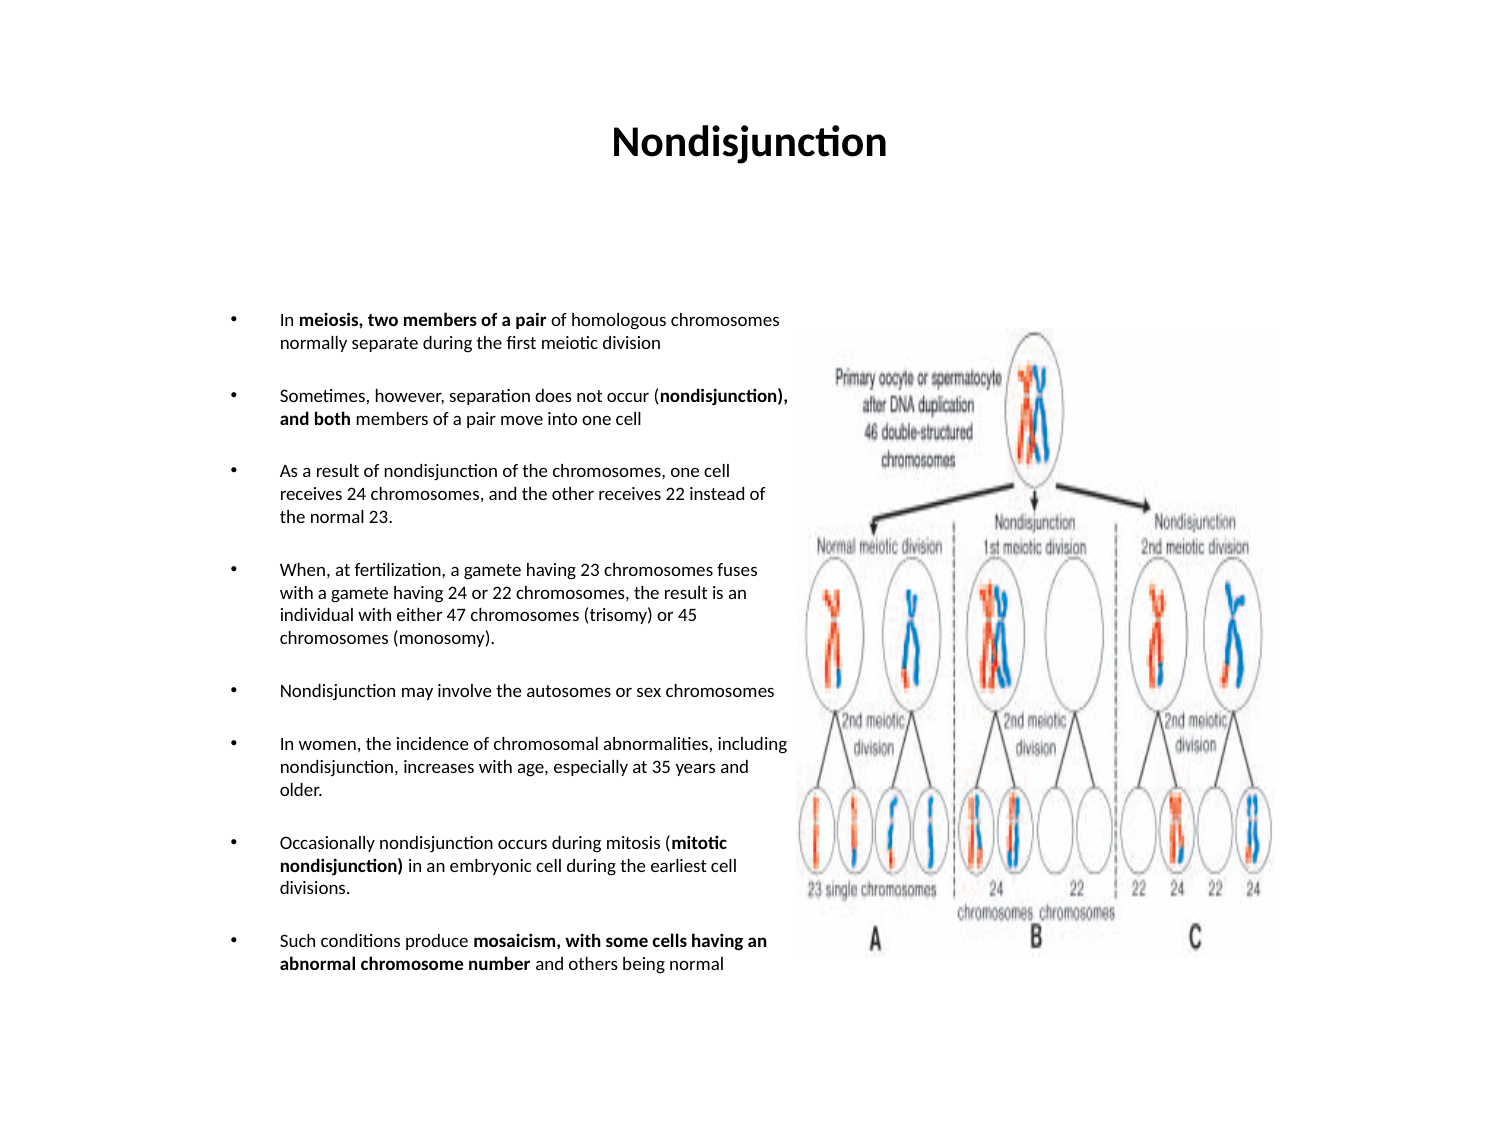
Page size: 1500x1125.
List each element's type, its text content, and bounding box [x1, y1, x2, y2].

picture [796, 327, 1276, 957]
title Nondisjunction [75, 45, 1425, 233]
list In meiosis, two members of a pair of homologous chromosomes normally separate during the first meiotic division Sometimes, however, separation does not occur (nondisjunction), and both members of a pair move into one cell As a result of nondisjunction of the chromosomes, one cell receives 24 chromosomes, and the other receives 22 instead of the normal 23. When, at fertilization, a gamete having 23 chromosomes fuses with a gamete having 24 or 22 chromosomes, the result is an individual with either 47 chromosomes (trisomy) or 45 chromosomes (monosomy). Nondisjunction may involve the autosomes or sex chromosomes In women, the incidence of chromosomal abnormalities, including nondisjunction, increases with age, especially at 35 years and older. Occasionally nondisjunction occurs during mitosis (mitotic nondisjunction) in an embryonic cell during the earliest cell divisions. Such conditions produce mosaicism, with some cells having an abnormal chromosome number and others being normal [215, 299, 807, 985]
